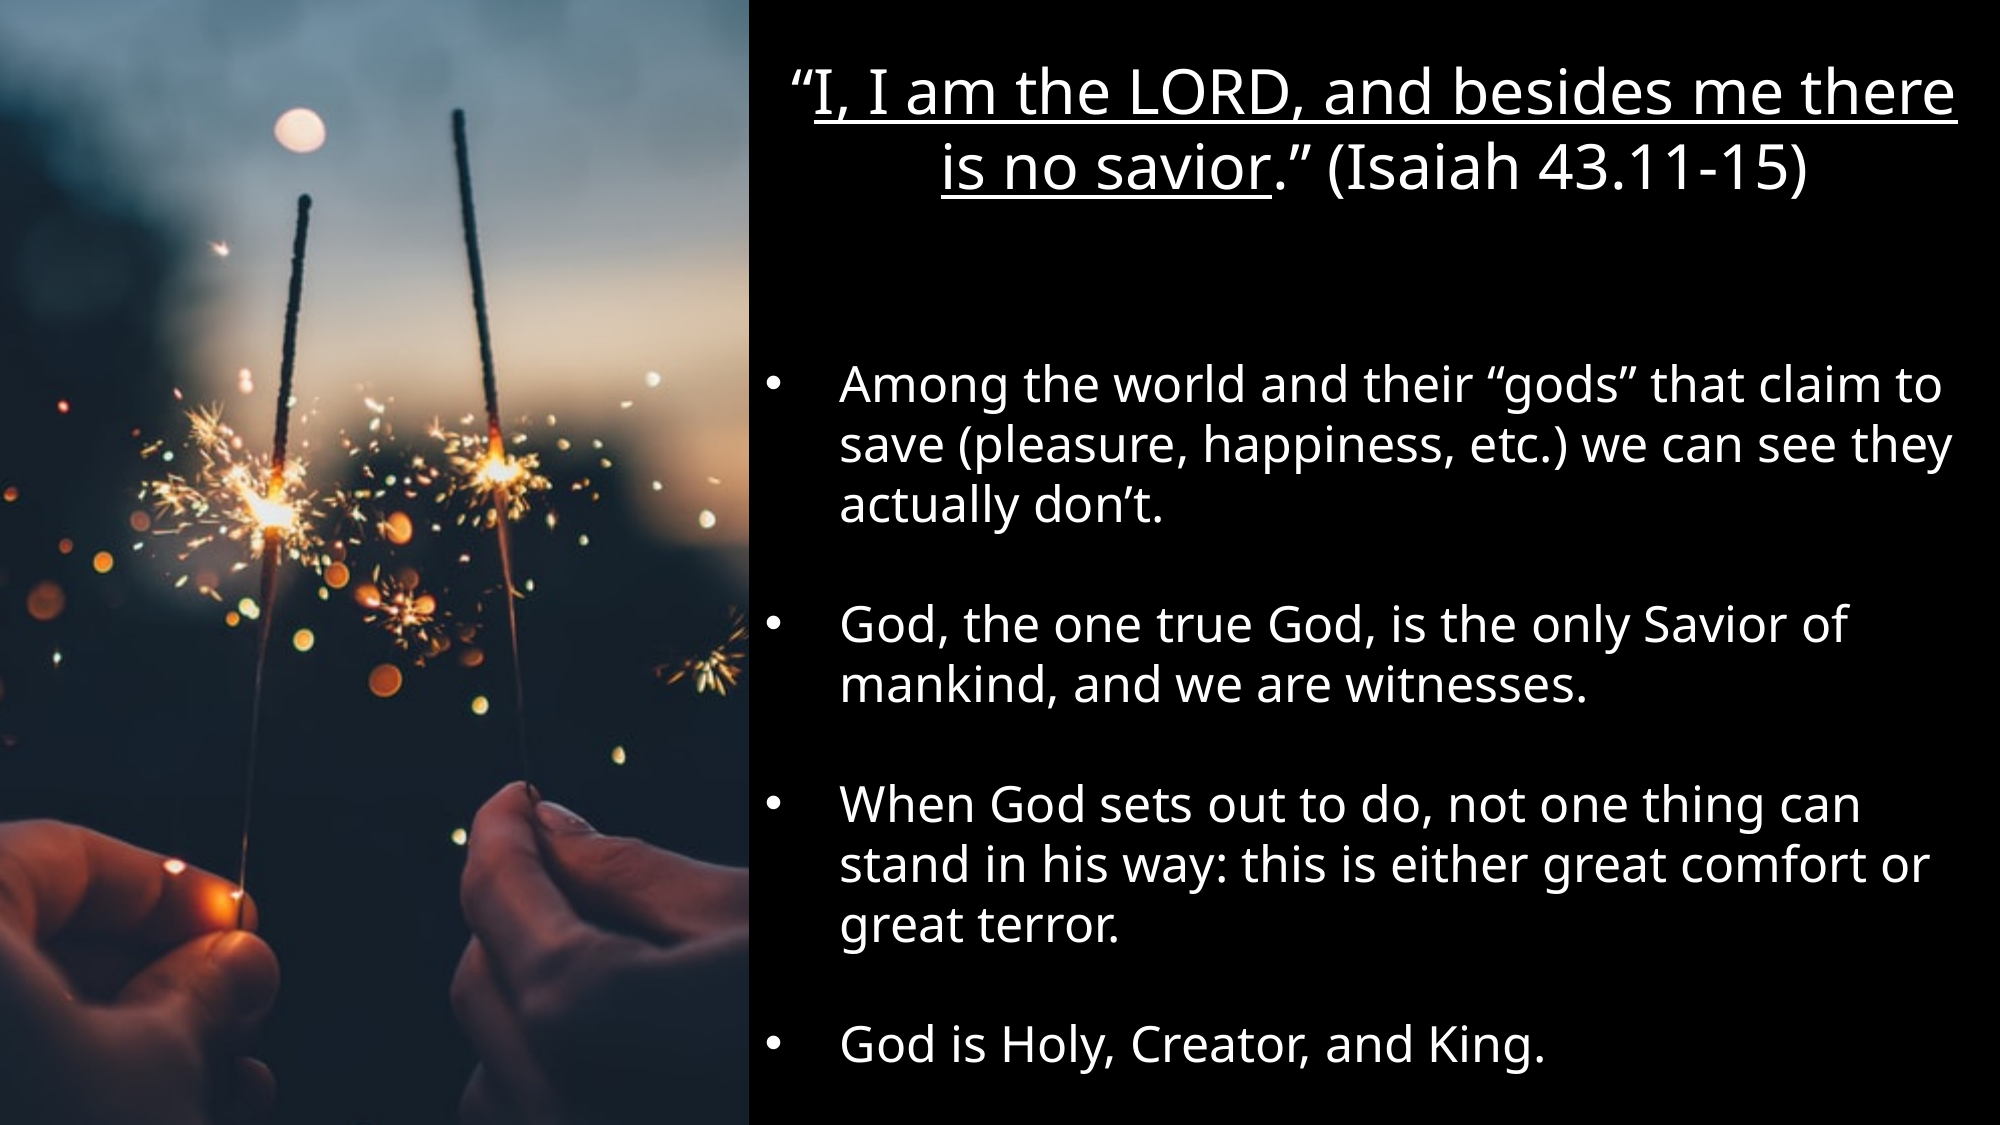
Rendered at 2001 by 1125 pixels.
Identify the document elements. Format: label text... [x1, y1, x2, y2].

picture [0, 0, 750, 1125]
text_box “I, I am the LORD, and besides me there is no savior.” (Isaiah 43.11-15) Among the world and their “gods” that claim to save (pleasure, happiness, etc.) we can see they actually don’t. God, the one true God, is the only Savior of mankind, and we are witnesses. When God sets out to do, not one thing can stand in his way: this is either great comfort or great terror. God is Holy, Creator, and King. [750, 0, 2000, 1125]
